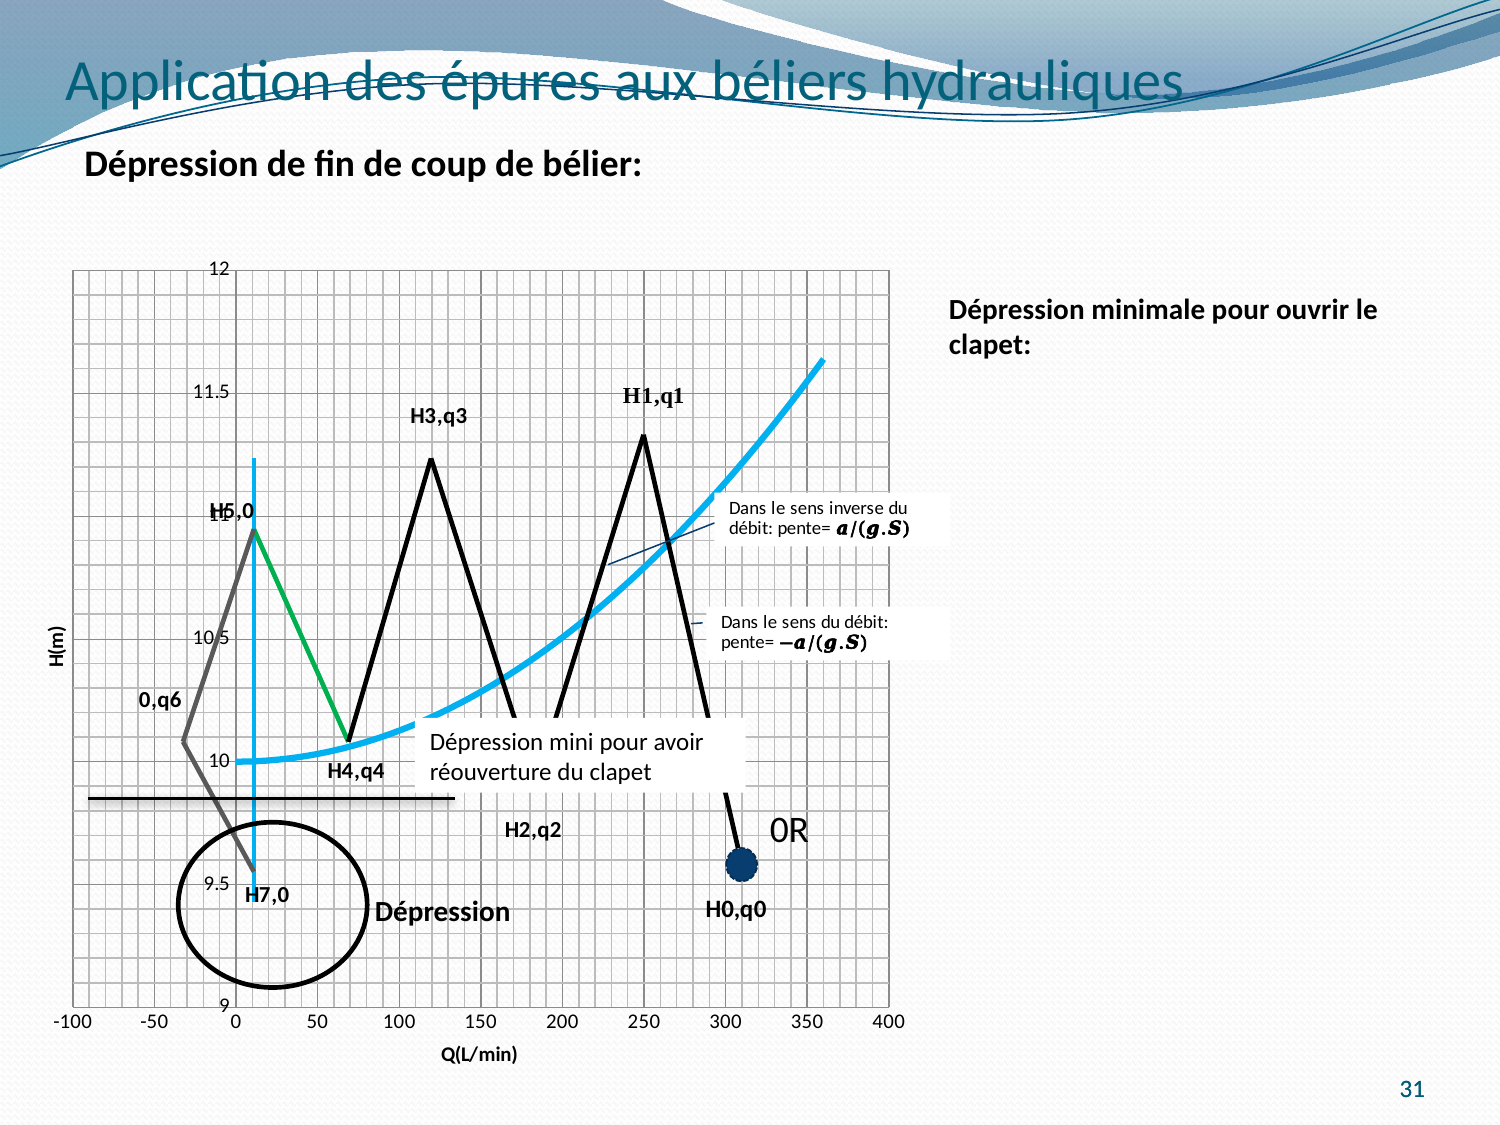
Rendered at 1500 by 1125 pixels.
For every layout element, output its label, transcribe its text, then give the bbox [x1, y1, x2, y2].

title Application des épures aux béliers hydrauliques [64, 42, 1416, 113]
text_box Dépression de fin de coup de bélier: [69, 131, 1263, 282]
chart [40, 257, 951, 1073]
text_box 31 [1299, 1042, 1425, 1103]
